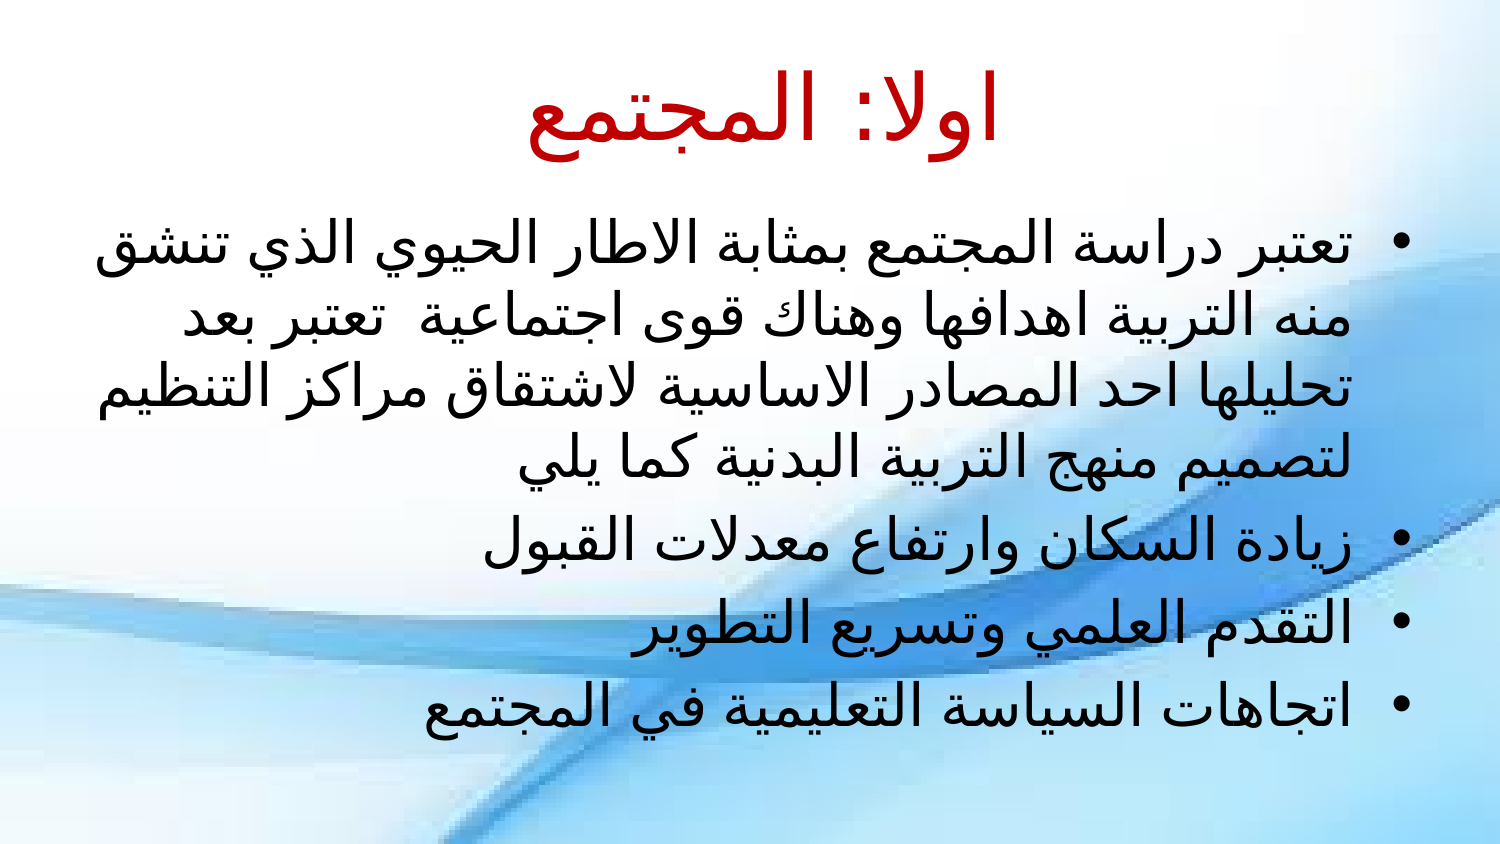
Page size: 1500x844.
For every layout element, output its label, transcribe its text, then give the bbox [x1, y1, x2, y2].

list تعتبر دراسة المجتمع بمثابة الاطار الحيوي الذي تنشق منه التربية اهدافها وهناك قوى اجتماعية تعتبر بعد تحليلها احد المصادر الاساسية لاشتقاق مراكز التنظيم لتصميم منهج التربية البدنية كما يلي زيادة السكان وارتفاع معدلات القبول التقدم العلمي وتسريع التطوير اتجاهات السياسة التعليمية في المجتمع [75, 196, 1425, 754]
title اولا: المجتمع [75, 33, 1425, 175]
picture [0, 0, 1500, 844]
